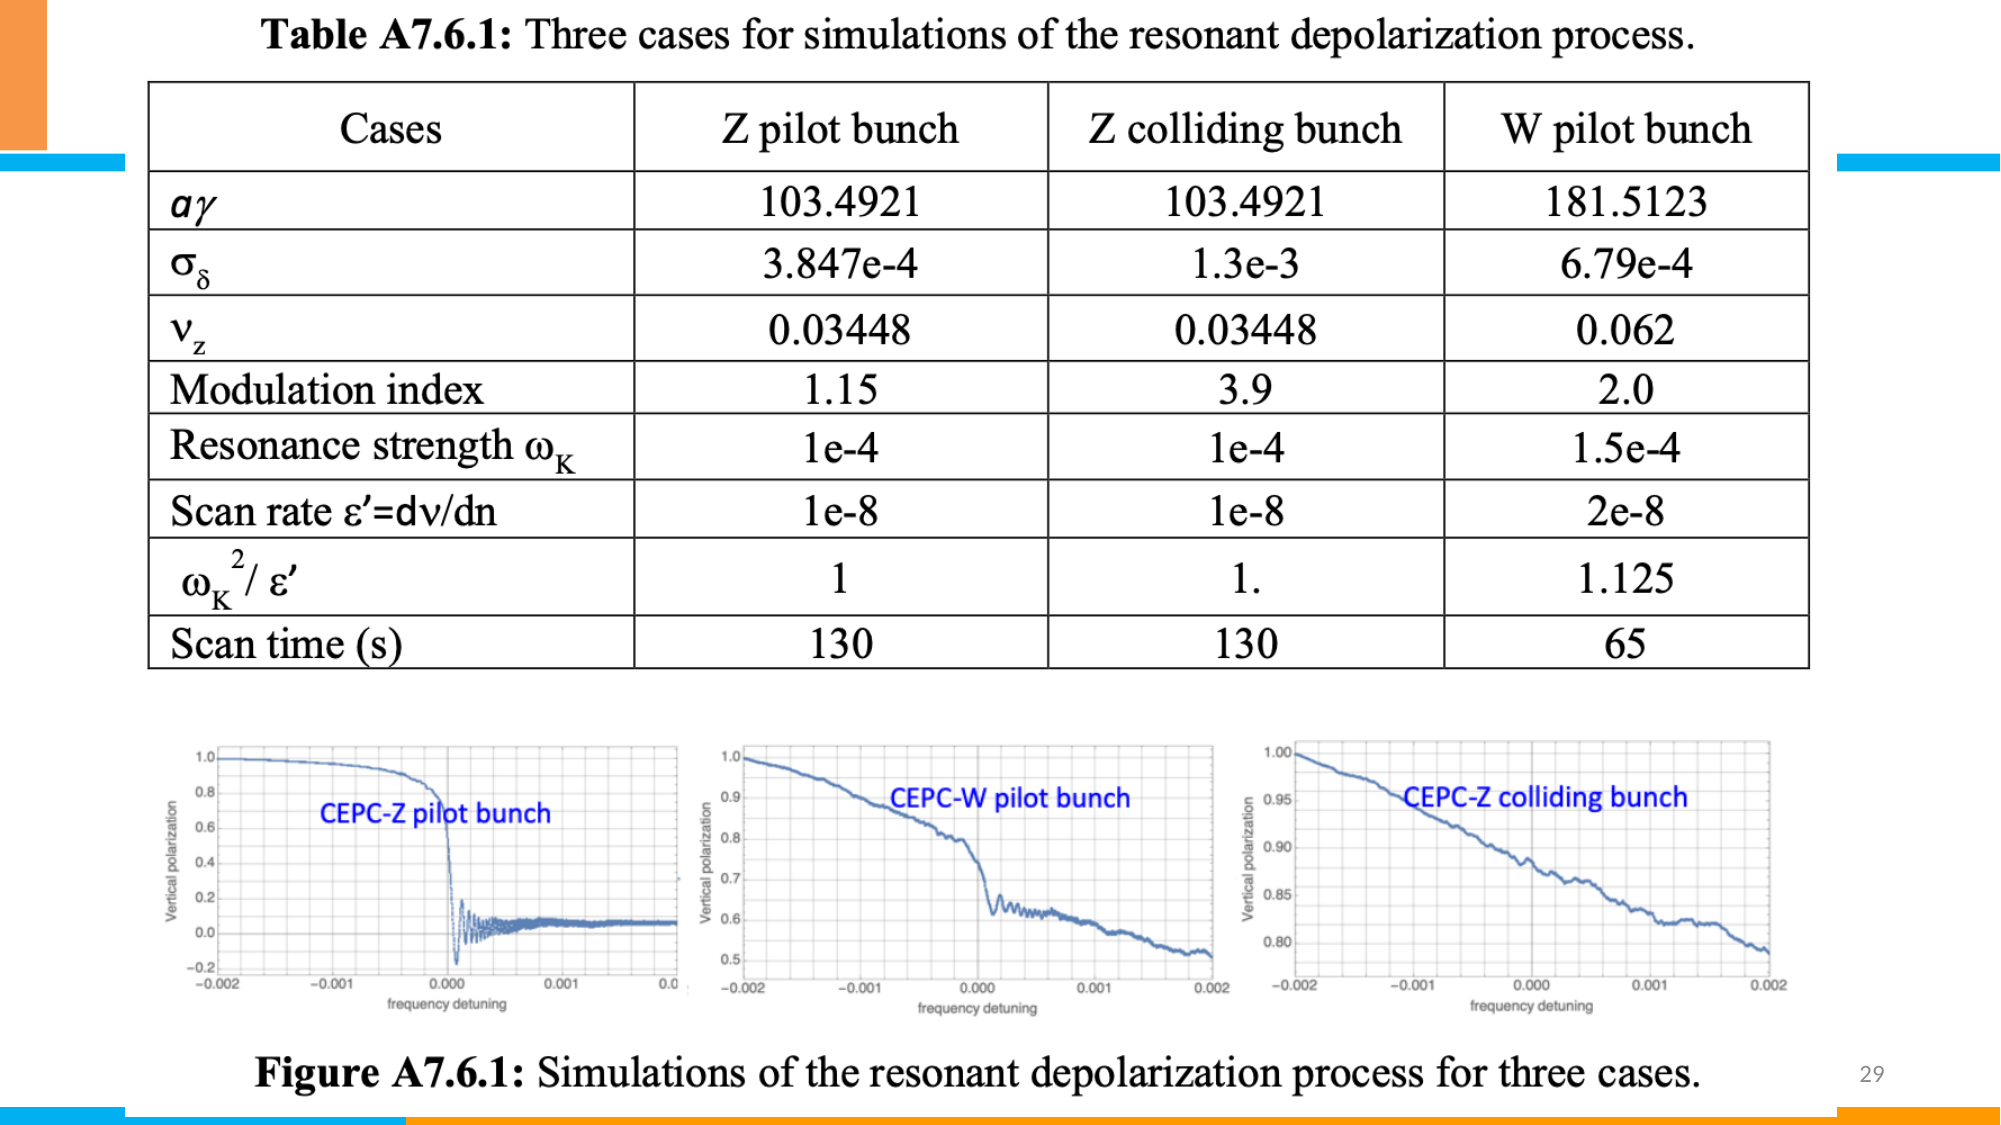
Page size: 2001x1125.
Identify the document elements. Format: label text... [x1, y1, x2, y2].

slide_number 29 [1841, 1042, 1900, 1103]
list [125, 0, 1837, 1118]
